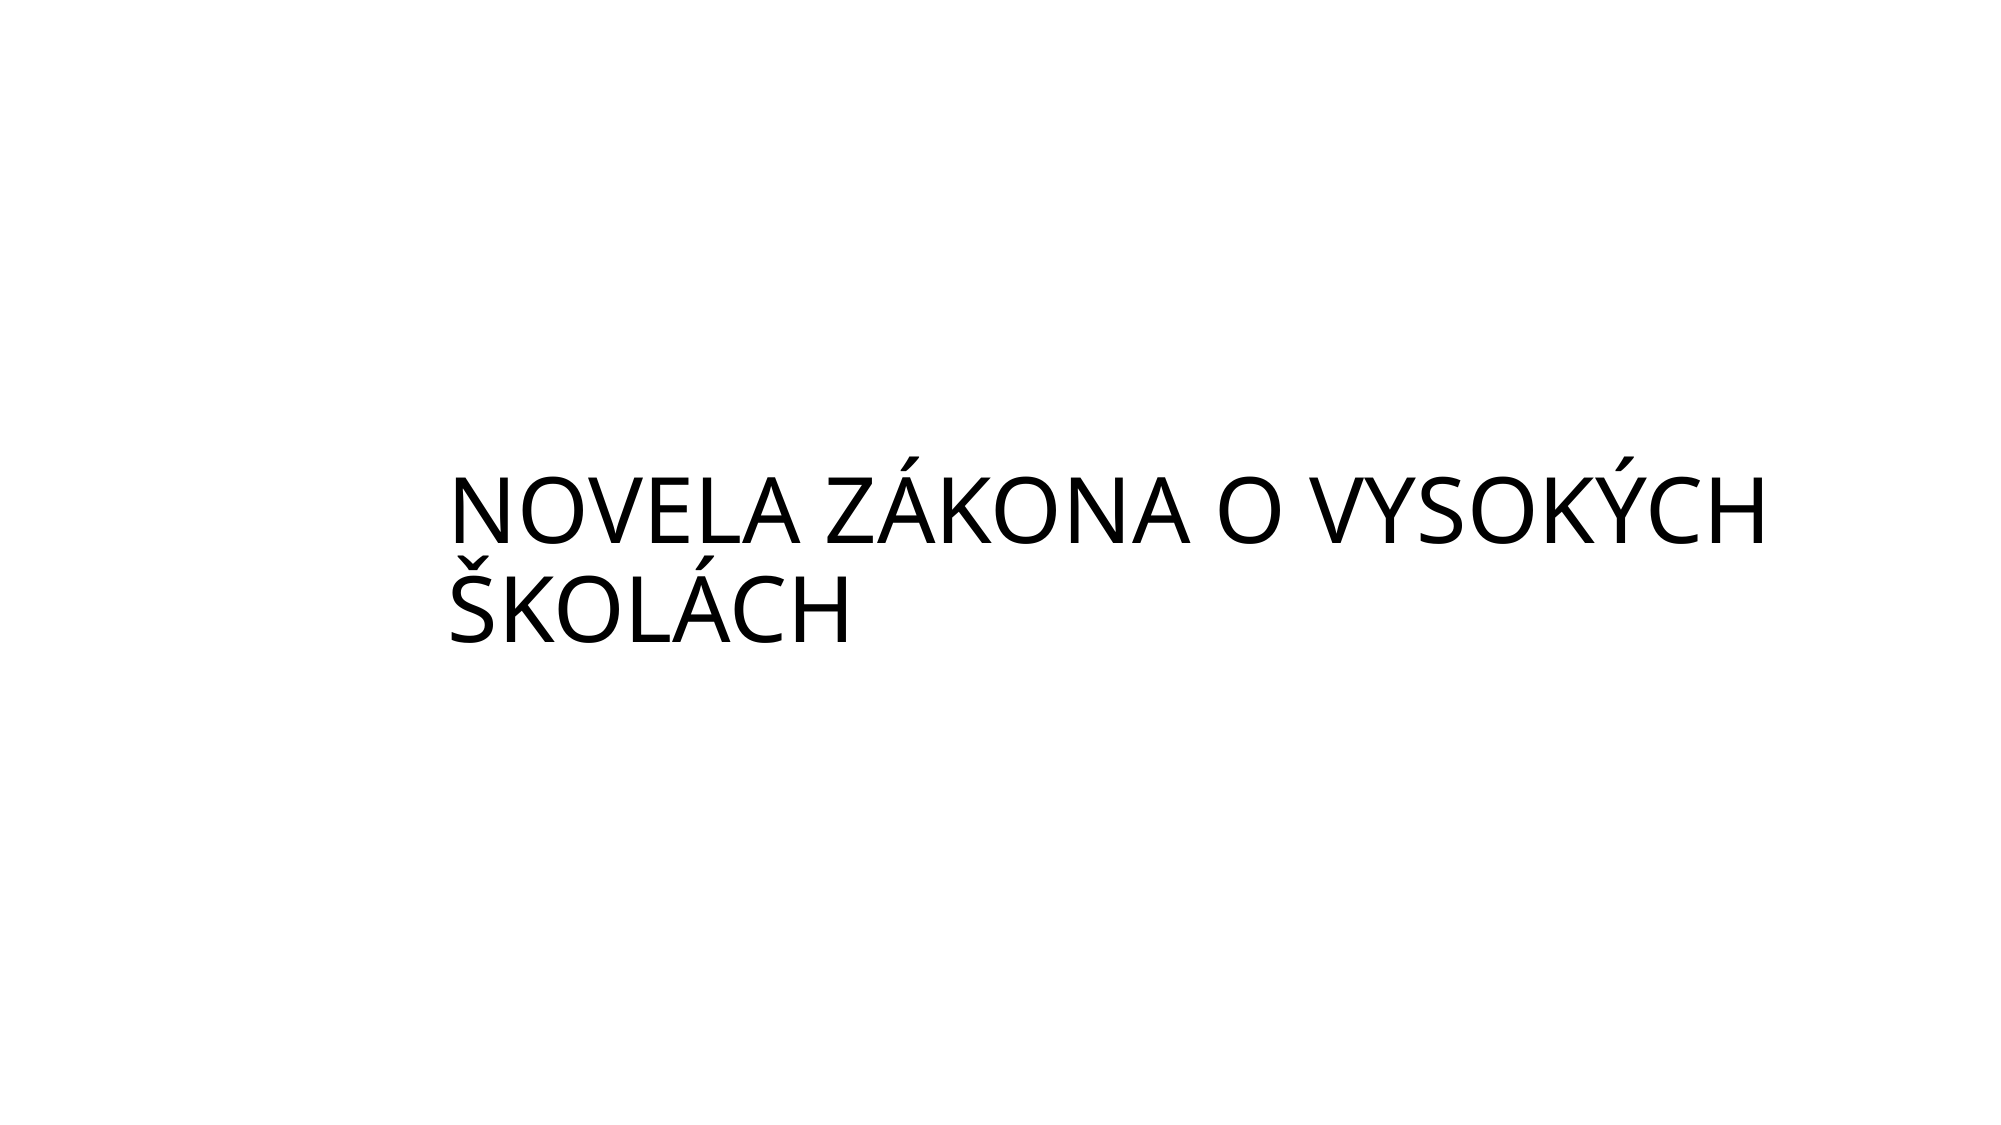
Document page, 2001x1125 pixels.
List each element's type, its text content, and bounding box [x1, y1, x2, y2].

title NOVELA ZÁKONA O VYSOKÝCH ŠKOLÁCH [432, 454, 2000, 672]
